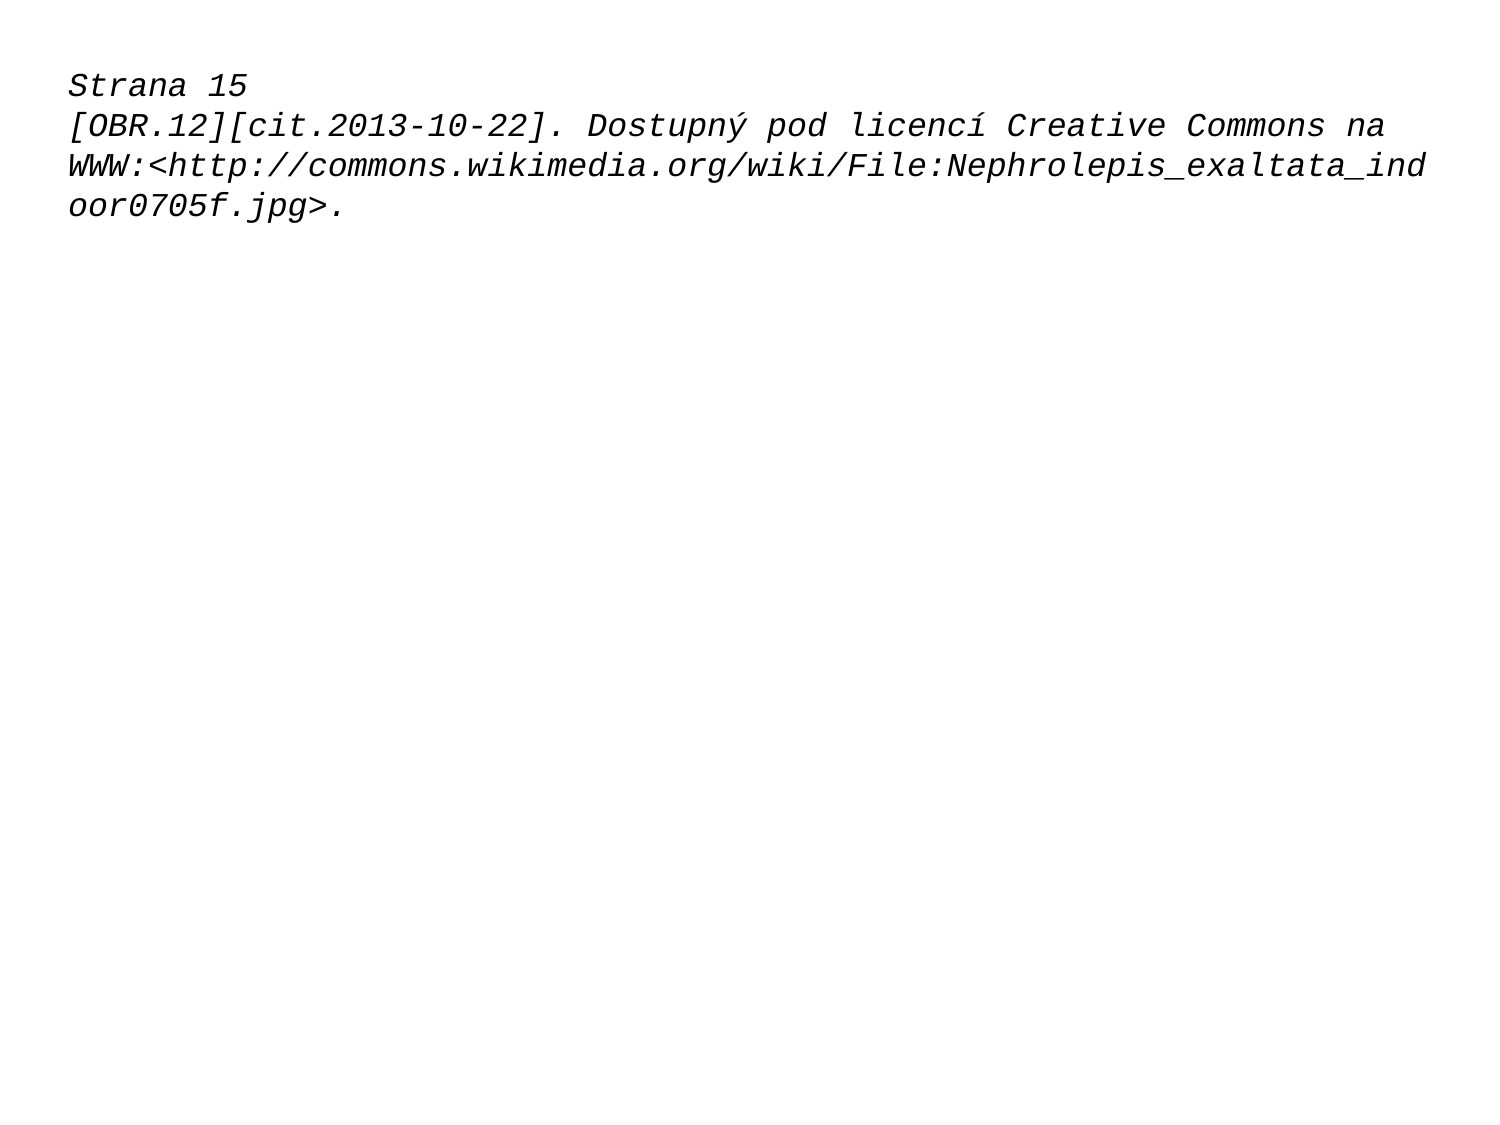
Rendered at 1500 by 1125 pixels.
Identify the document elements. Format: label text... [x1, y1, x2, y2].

text_box Strana 15 [OBR.12][cit.2013-10-22]. Dostupný pod licencí Creative Commons na WWW:<http://commons.wikimedia.org/wiki/File:Nephrolepis_exaltata_indoor0705f.jpg>. [53, 55, 1459, 271]
